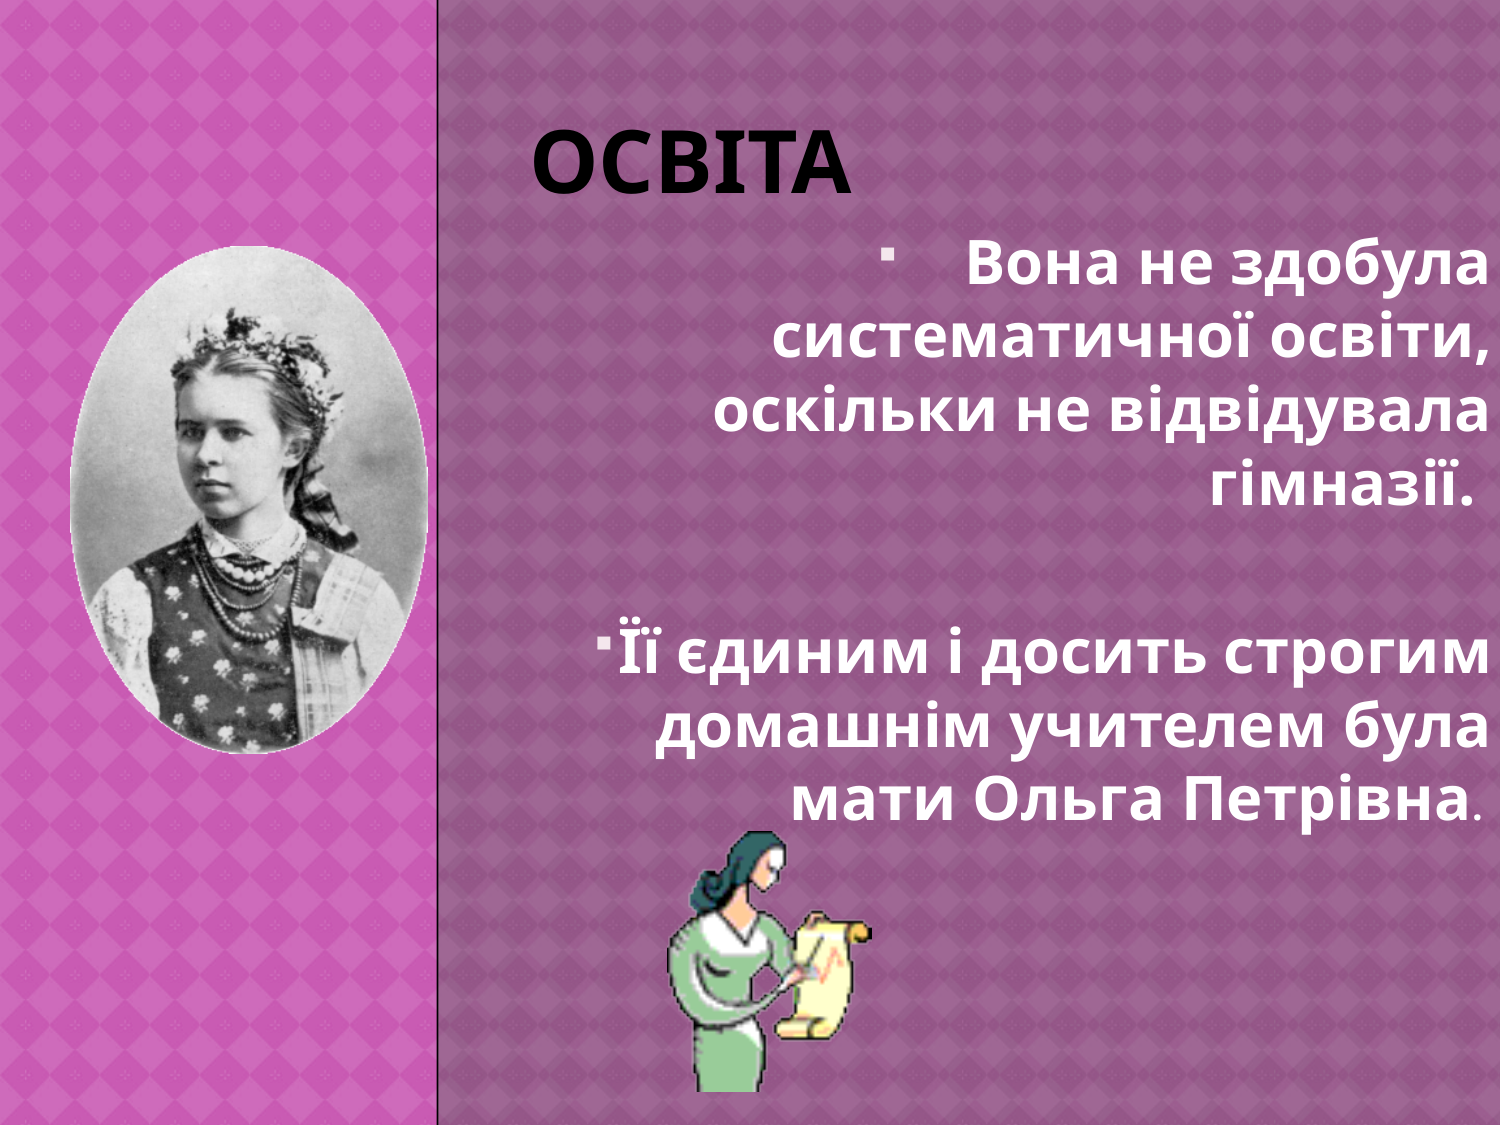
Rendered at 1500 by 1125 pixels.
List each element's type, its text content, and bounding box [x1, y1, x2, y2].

title Освіта [53, 31, 1329, 316]
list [69, 245, 429, 755]
picture [667, 831, 872, 1093]
subtitle Вона не здобула систематичної освіти, оскільки не відвідувала гімназії. Її єдиним і досить строгим домашнім учителем була мати Ольга Петрівна. [568, 222, 1500, 847]
